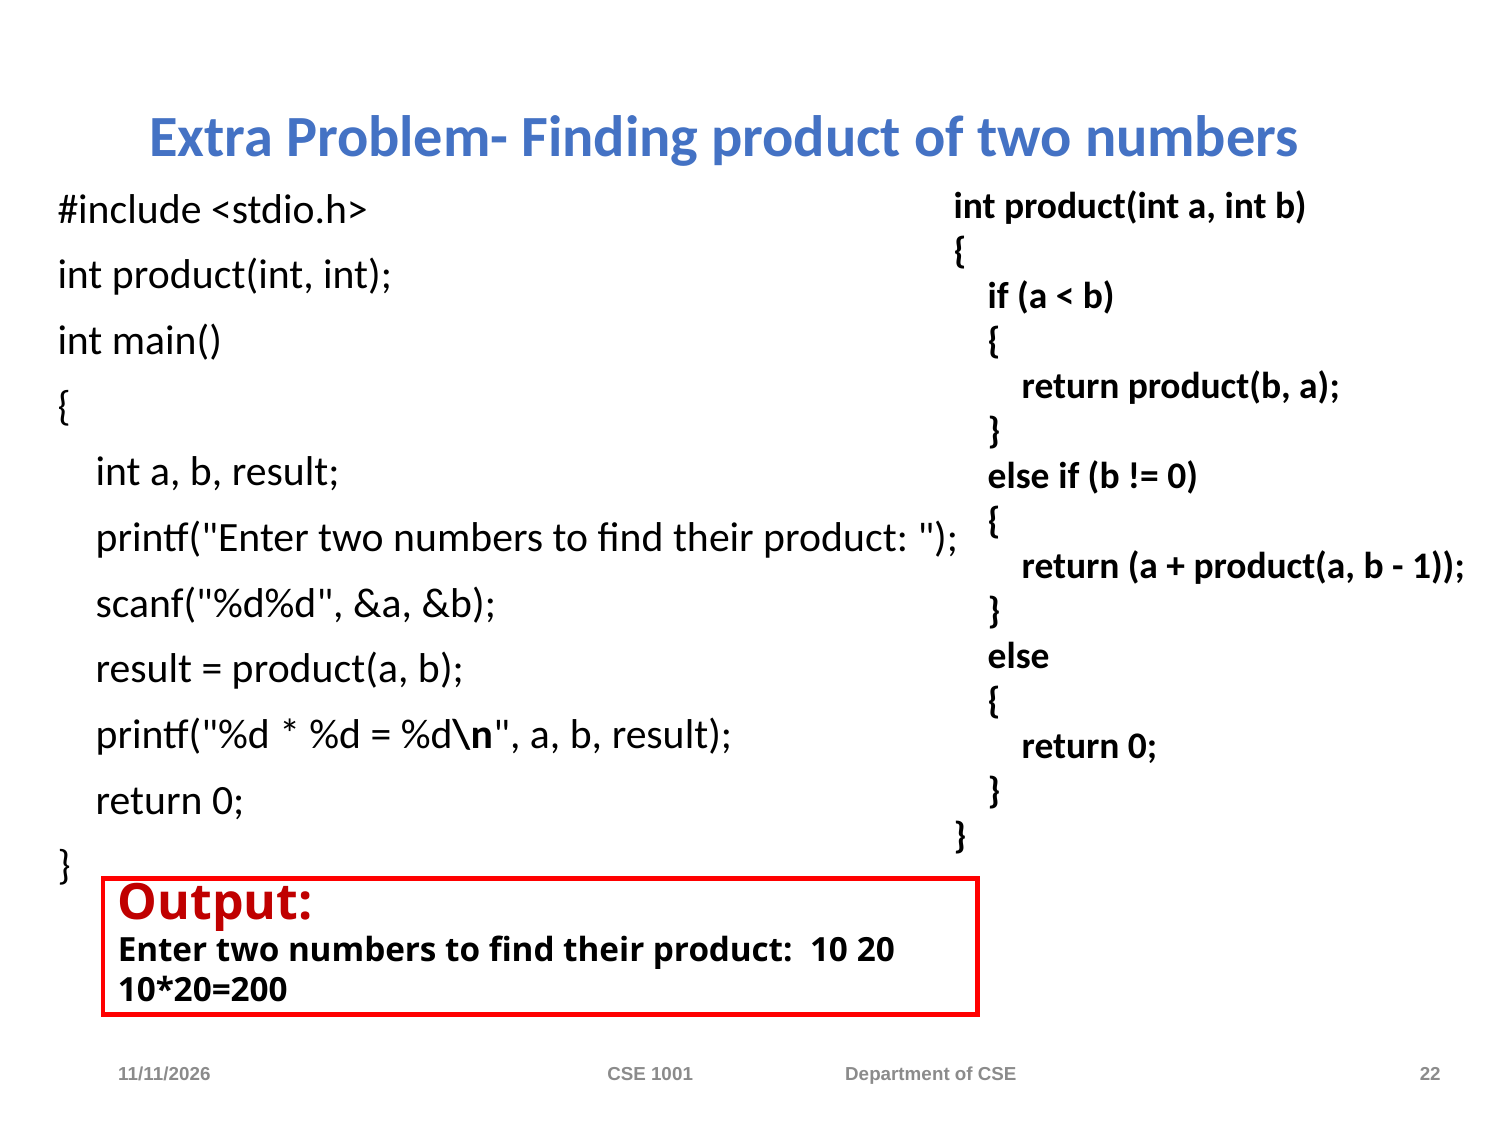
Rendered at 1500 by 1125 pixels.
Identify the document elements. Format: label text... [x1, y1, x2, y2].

text_box int product(int a, int b) { if (a < b) { return product(b, a); } else if (b != 0) { return (a + product(a, b - 1)); } else { return 0; } } [938, 173, 1500, 864]
slide_number 22 [1396, 1042, 1456, 1103]
title Extra Problem- Finding product of two numbers [134, 81, 1397, 173]
list #include <stdio.h> int product(int, int); int main() { int a, b, result; printf("Enter two numbers to find their product: "); scanf("%d%d", &a, &b); result = product(a, b); printf("%d * %d = %d\n", a, b, result); return 0; } [42, 173, 999, 1043]
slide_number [103, 1042, 246, 1103]
text_box Output: Enter two numbers to find their product: 10 20 10*20=200 [103, 878, 978, 1015]
footer CSE 1001 Department of CSE [272, 1042, 1352, 1103]
